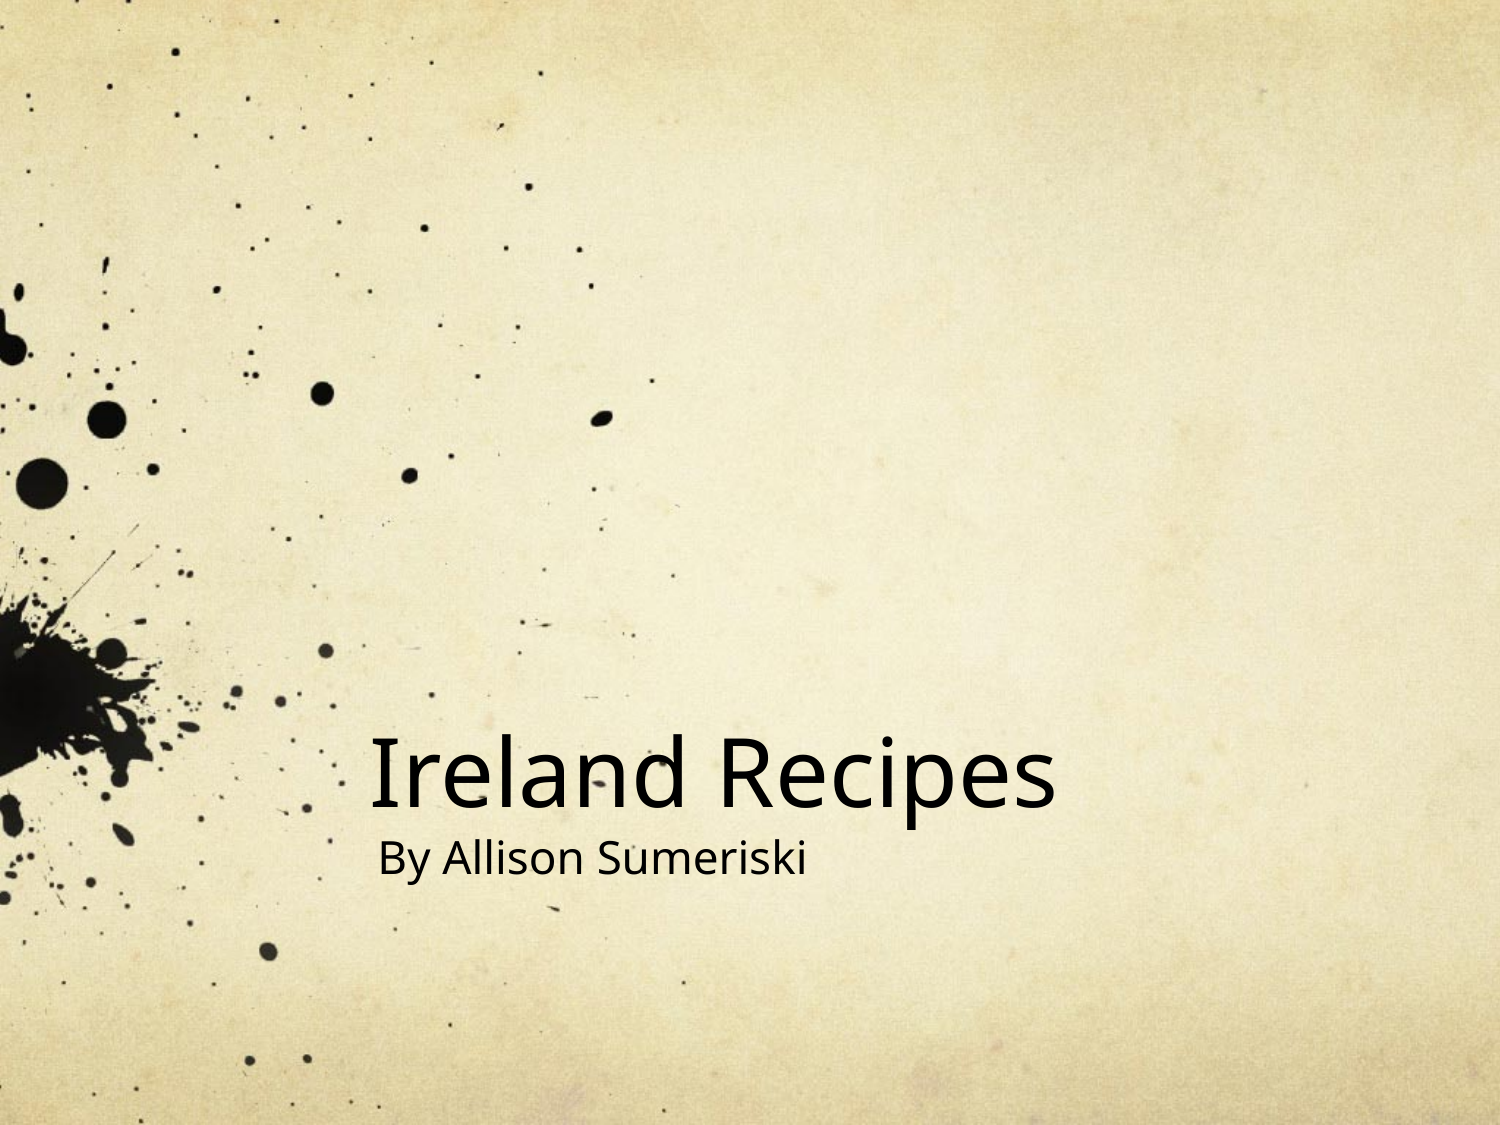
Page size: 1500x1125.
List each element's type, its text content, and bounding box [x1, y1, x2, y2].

subtitle By Allison Sumeriski [362, 829, 1425, 1023]
picture [0, 0, 1500, 1125]
title Ireland Recipes [362, 512, 1425, 827]
